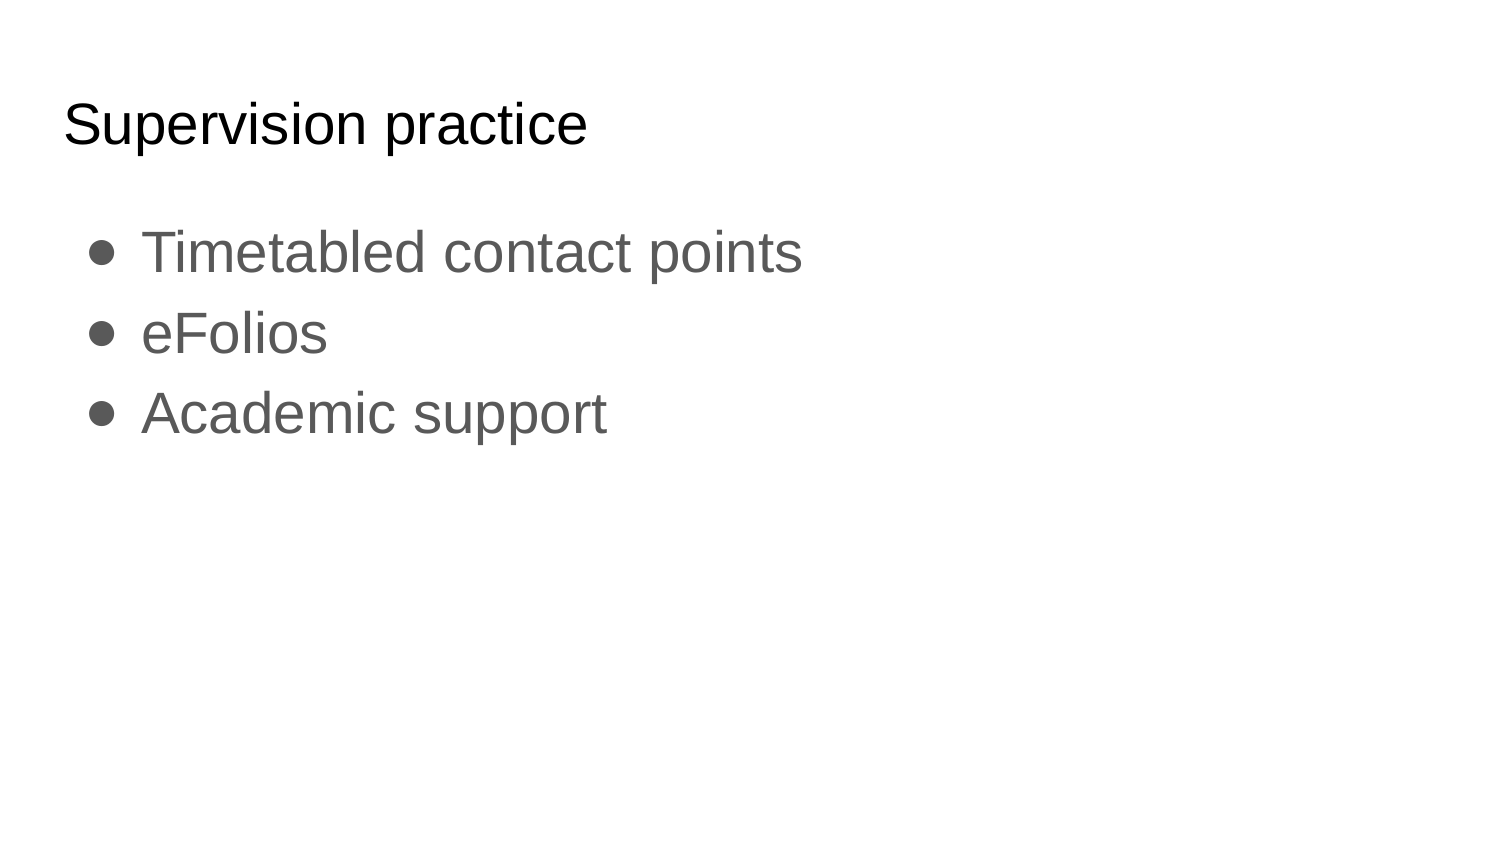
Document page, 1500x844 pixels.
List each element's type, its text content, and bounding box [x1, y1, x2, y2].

title Supervision practice [48, 70, 1446, 165]
list Timetabled contact points eFolios Academic support [51, 189, 1449, 750]
